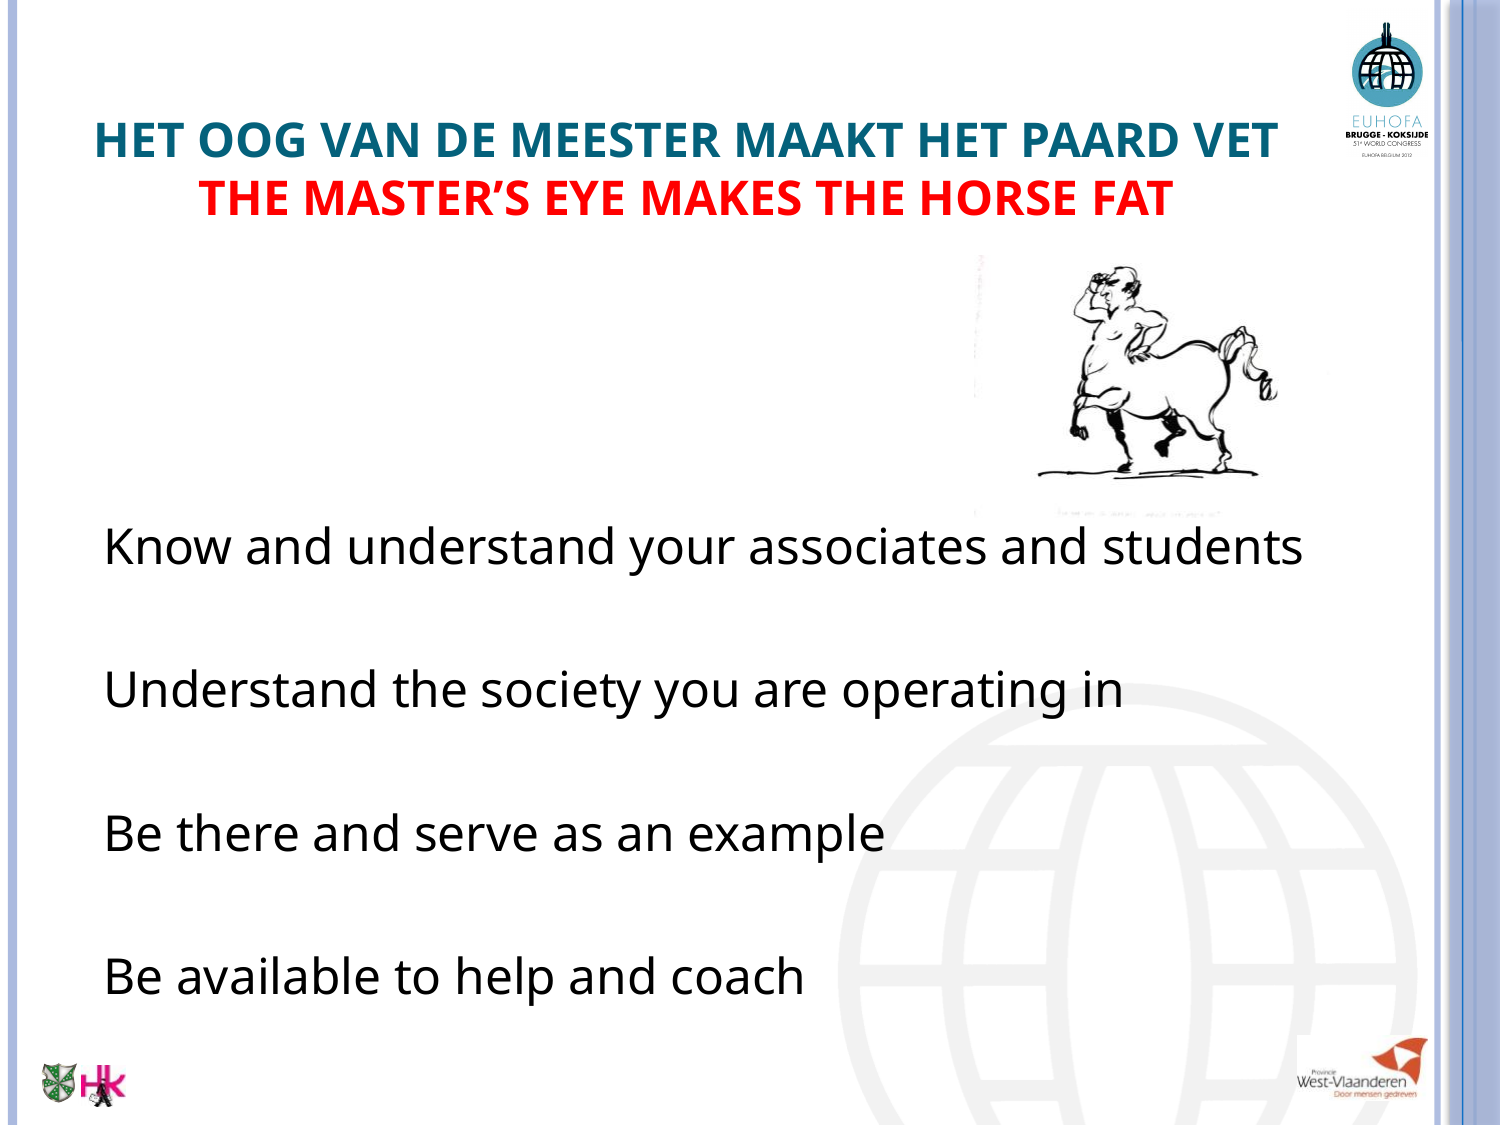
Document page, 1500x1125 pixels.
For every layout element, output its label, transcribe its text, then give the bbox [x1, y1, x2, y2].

title Het oog van de meester maakt het paard vet The master’s eye makes the horse fat [75, 45, 1300, 233]
picture [974, 255, 1350, 519]
picture [1346, 8, 1428, 157]
picture [81, 1065, 126, 1107]
picture [832, 680, 1428, 1125]
list Know and understand your associates and students Understand the society you are operating in Be there and serve as an example Be available to help and coach [88, 432, 1388, 1015]
picture [41, 1062, 79, 1104]
